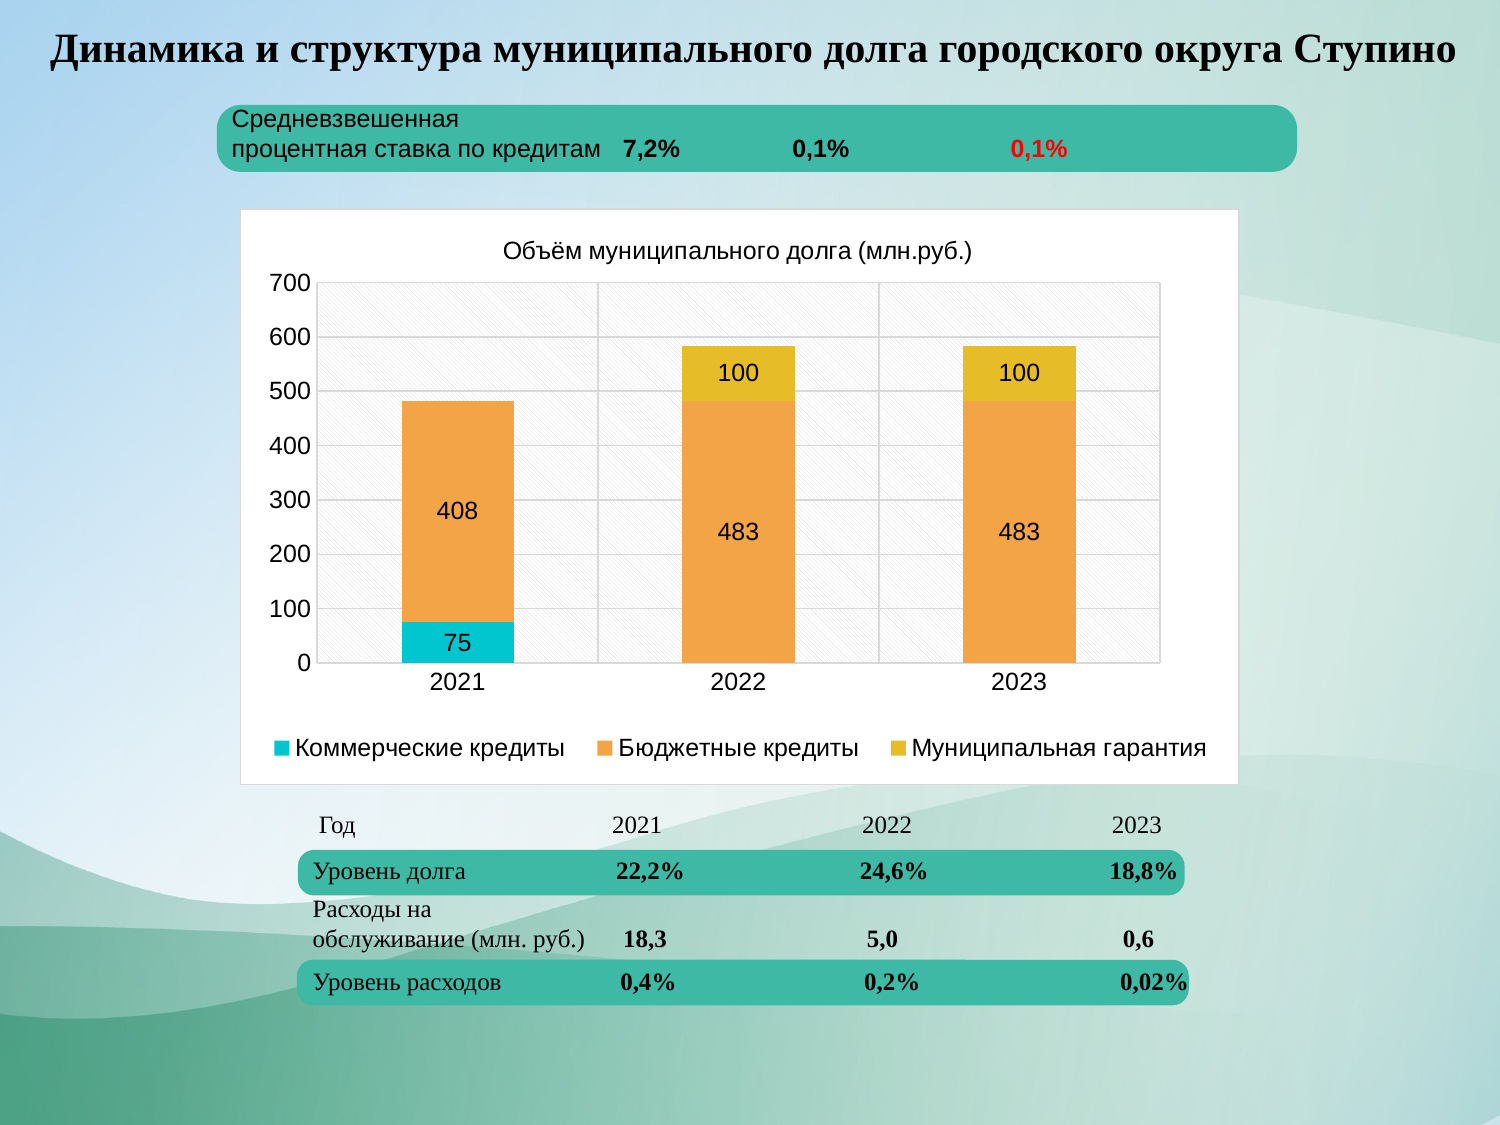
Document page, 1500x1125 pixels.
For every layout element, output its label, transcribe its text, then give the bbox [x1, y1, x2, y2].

chart [239, 208, 1241, 786]
text_box Динамика и структура муниципального долга городского округа Ступино [3, 13, 1500, 79]
picture [0, 0, 1500, 1125]
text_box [296, 800, 1279, 1006]
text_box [216, 95, 1298, 172]
